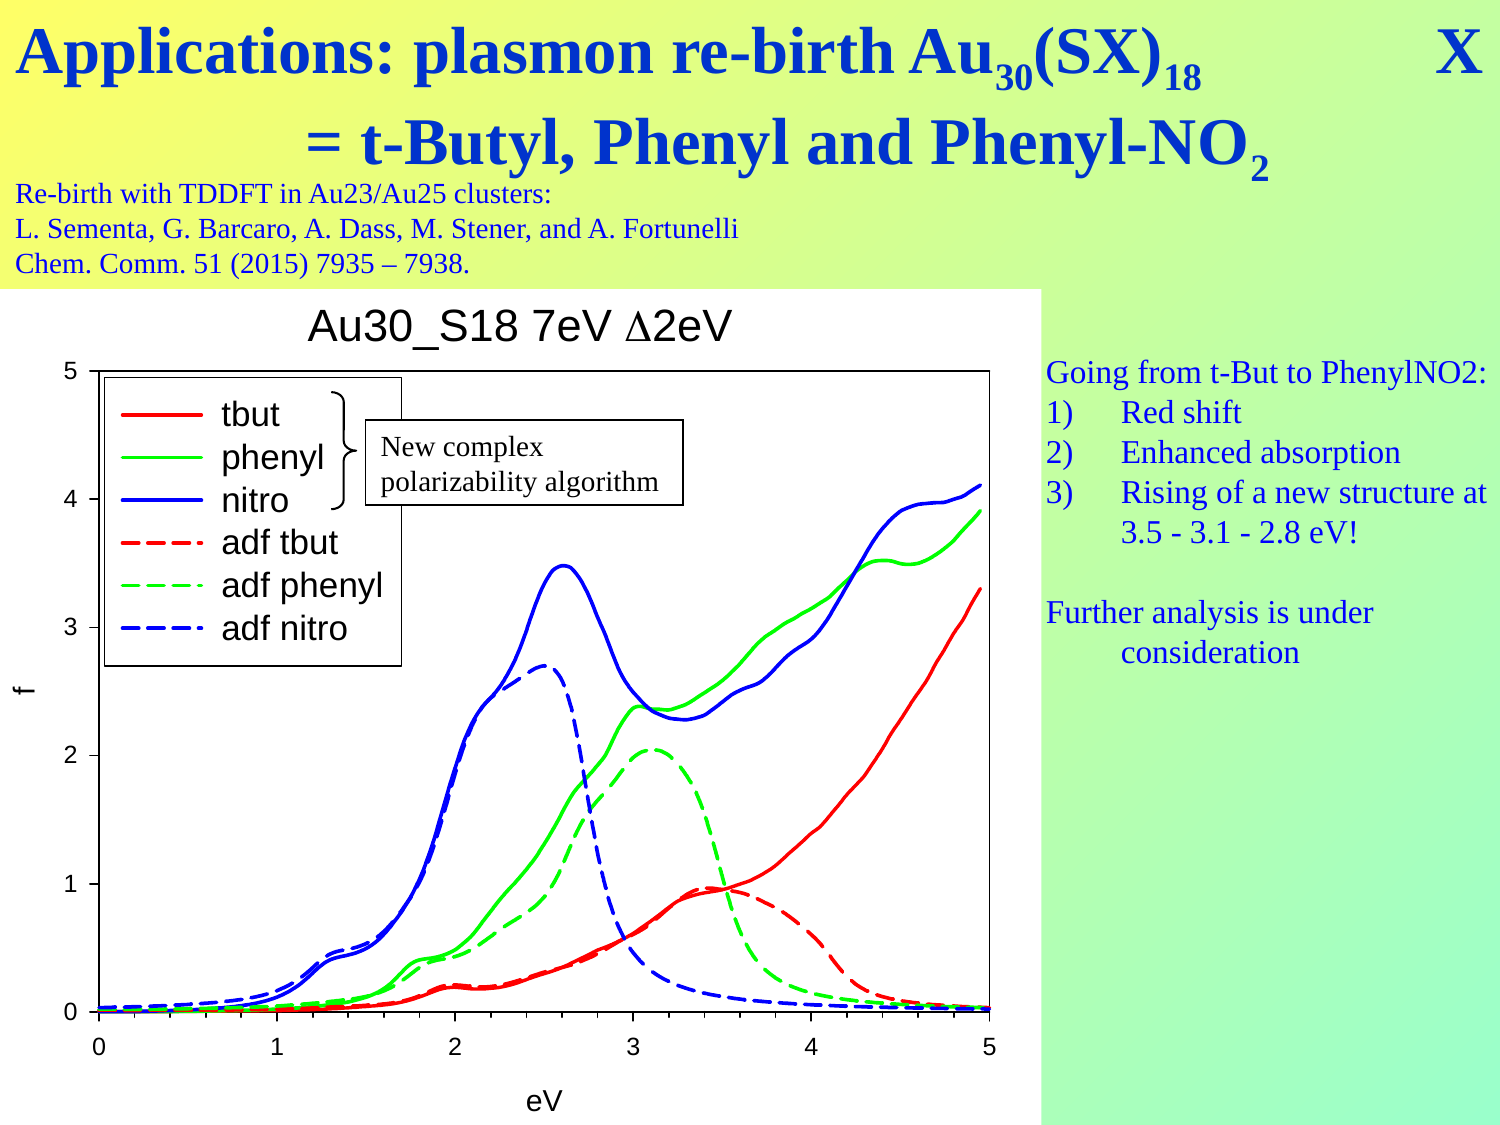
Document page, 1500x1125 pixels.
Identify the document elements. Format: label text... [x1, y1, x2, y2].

text_box Going from t-But to PhenylNO2: Red shift Enhanced absorption Rising of a new structure at 3.5 - 3.1 - 2.8 eV! Further analysis is under consideration [1046, 343, 1500, 678]
text_box Applications: plasmon re-birth Au30(SX)18 X = t-Butyl, Phenyl and Phenyl-NO2 [0, 0, 1500, 197]
picture [0, 288, 1042, 1125]
text_box Re-birth with TDDFT in Au23/Au25 clusters: L. Sementa, G. Barcaro, A. Dass, M. Stener, and A. Fortunelli Chem. Comm. 51 (2015) 7935 – 7938. [0, 167, 868, 287]
